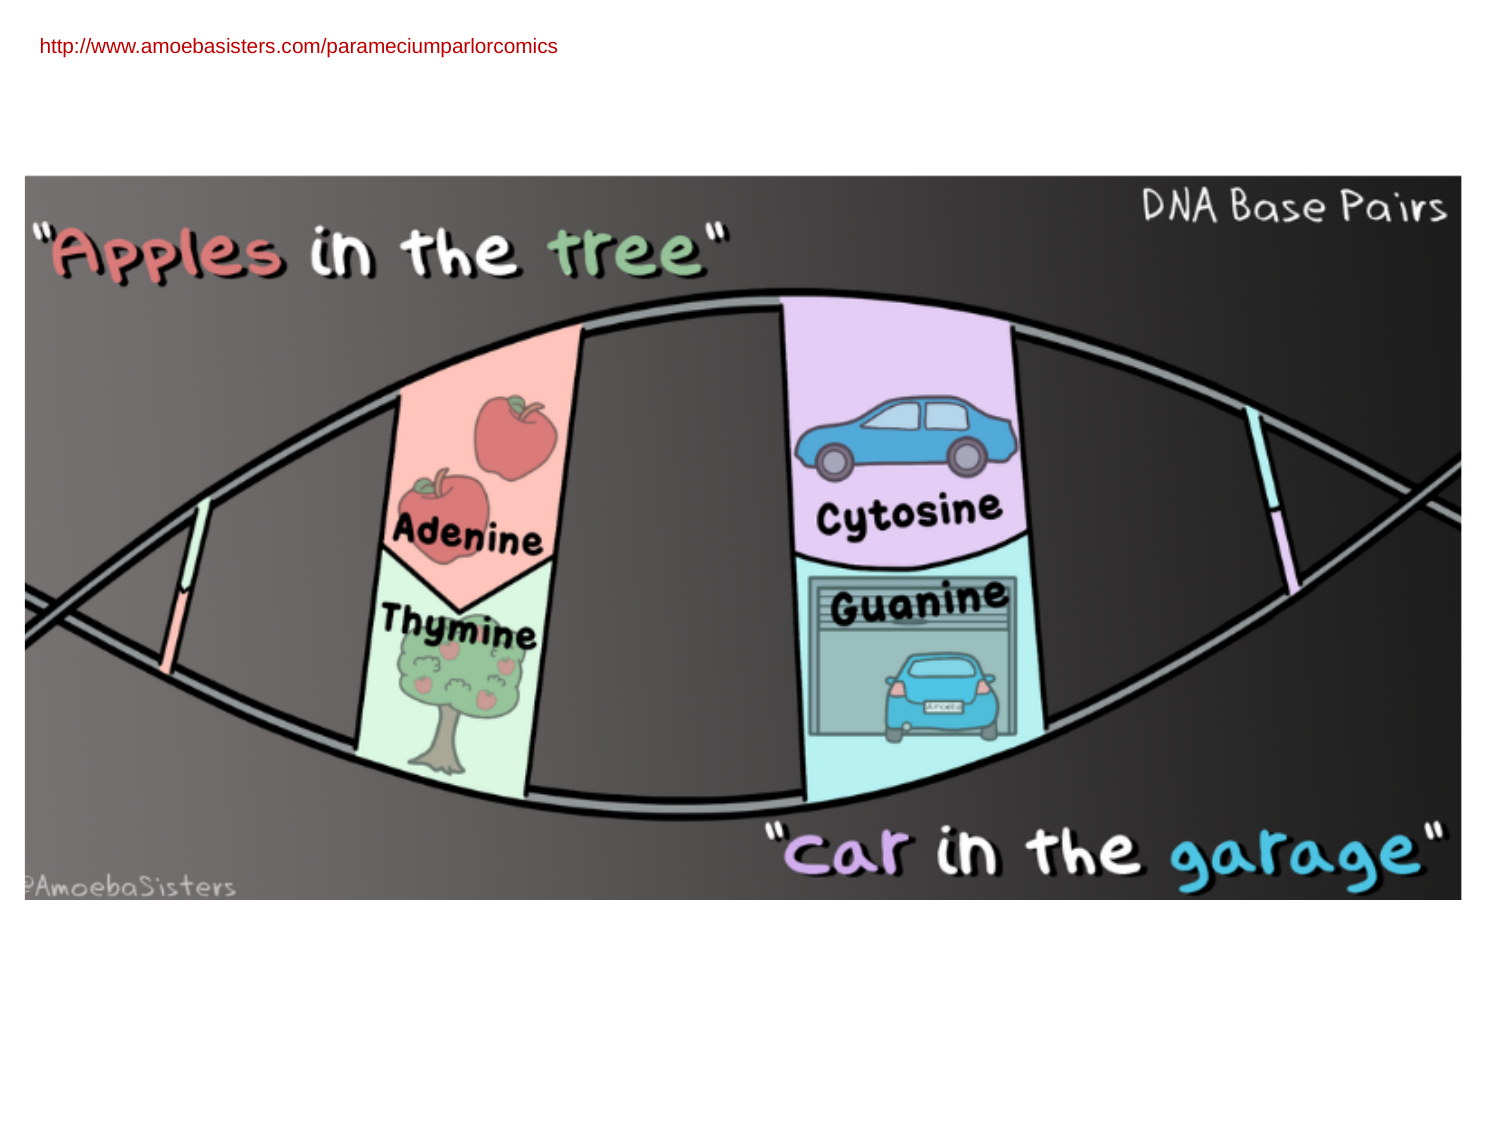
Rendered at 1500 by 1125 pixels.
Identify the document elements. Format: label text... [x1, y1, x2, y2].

text_box http://www.amoebasisters.com/parameciumparlorcomics [24, 24, 775, 65]
picture [24, 174, 1462, 901]
